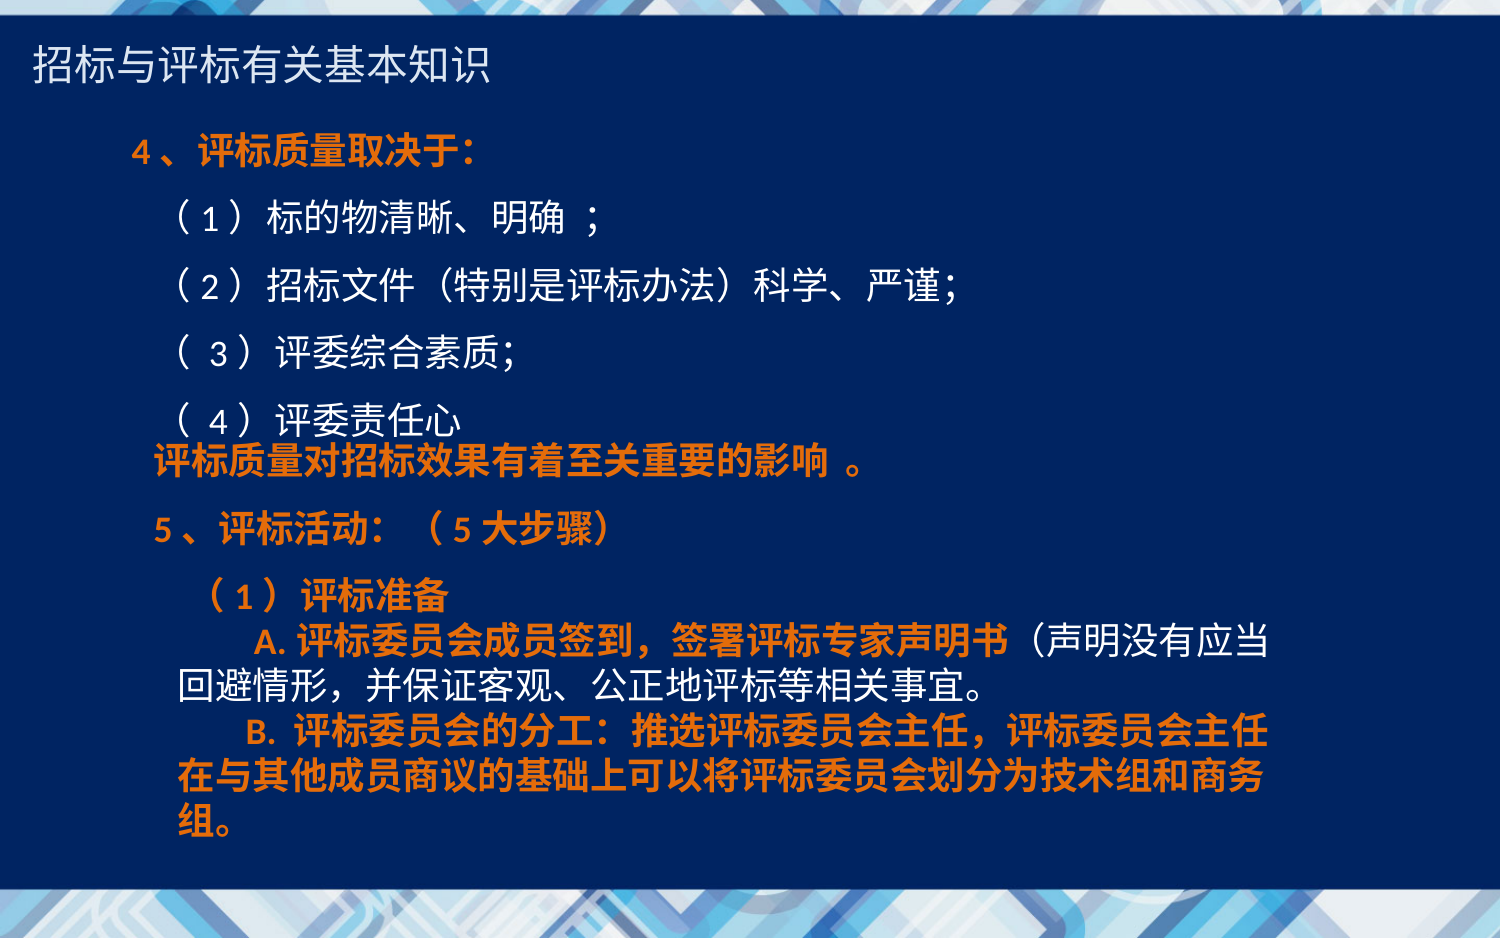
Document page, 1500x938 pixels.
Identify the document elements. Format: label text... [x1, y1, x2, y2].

text_box 4、评标质量取决于： （1）标的物清晰、明确 ； （2）招标文件（特别是评标办法）科学、严谨； （ 3）评委综合素质； （ 4）评委责任心 评标质量对招标效果有着至关重要的影响 。 5、评标活动：（5大步骤） （1）评标准备 A.评标委员会成员签到，签署评标专家声明书（声明没有应当回避情形，并保证客观、公正地评标等相关事宜。 B. 评标委员会的分工：推选评标委员会主任，评标委员会主任在与其他成员商议的基础上可以将评标委员会划分为技术组和商务组。 [87, 96, 1317, 938]
picture [0, 0, 1500, 938]
text_box 招标与评标有关基本知识 [17, 31, 1495, 97]
